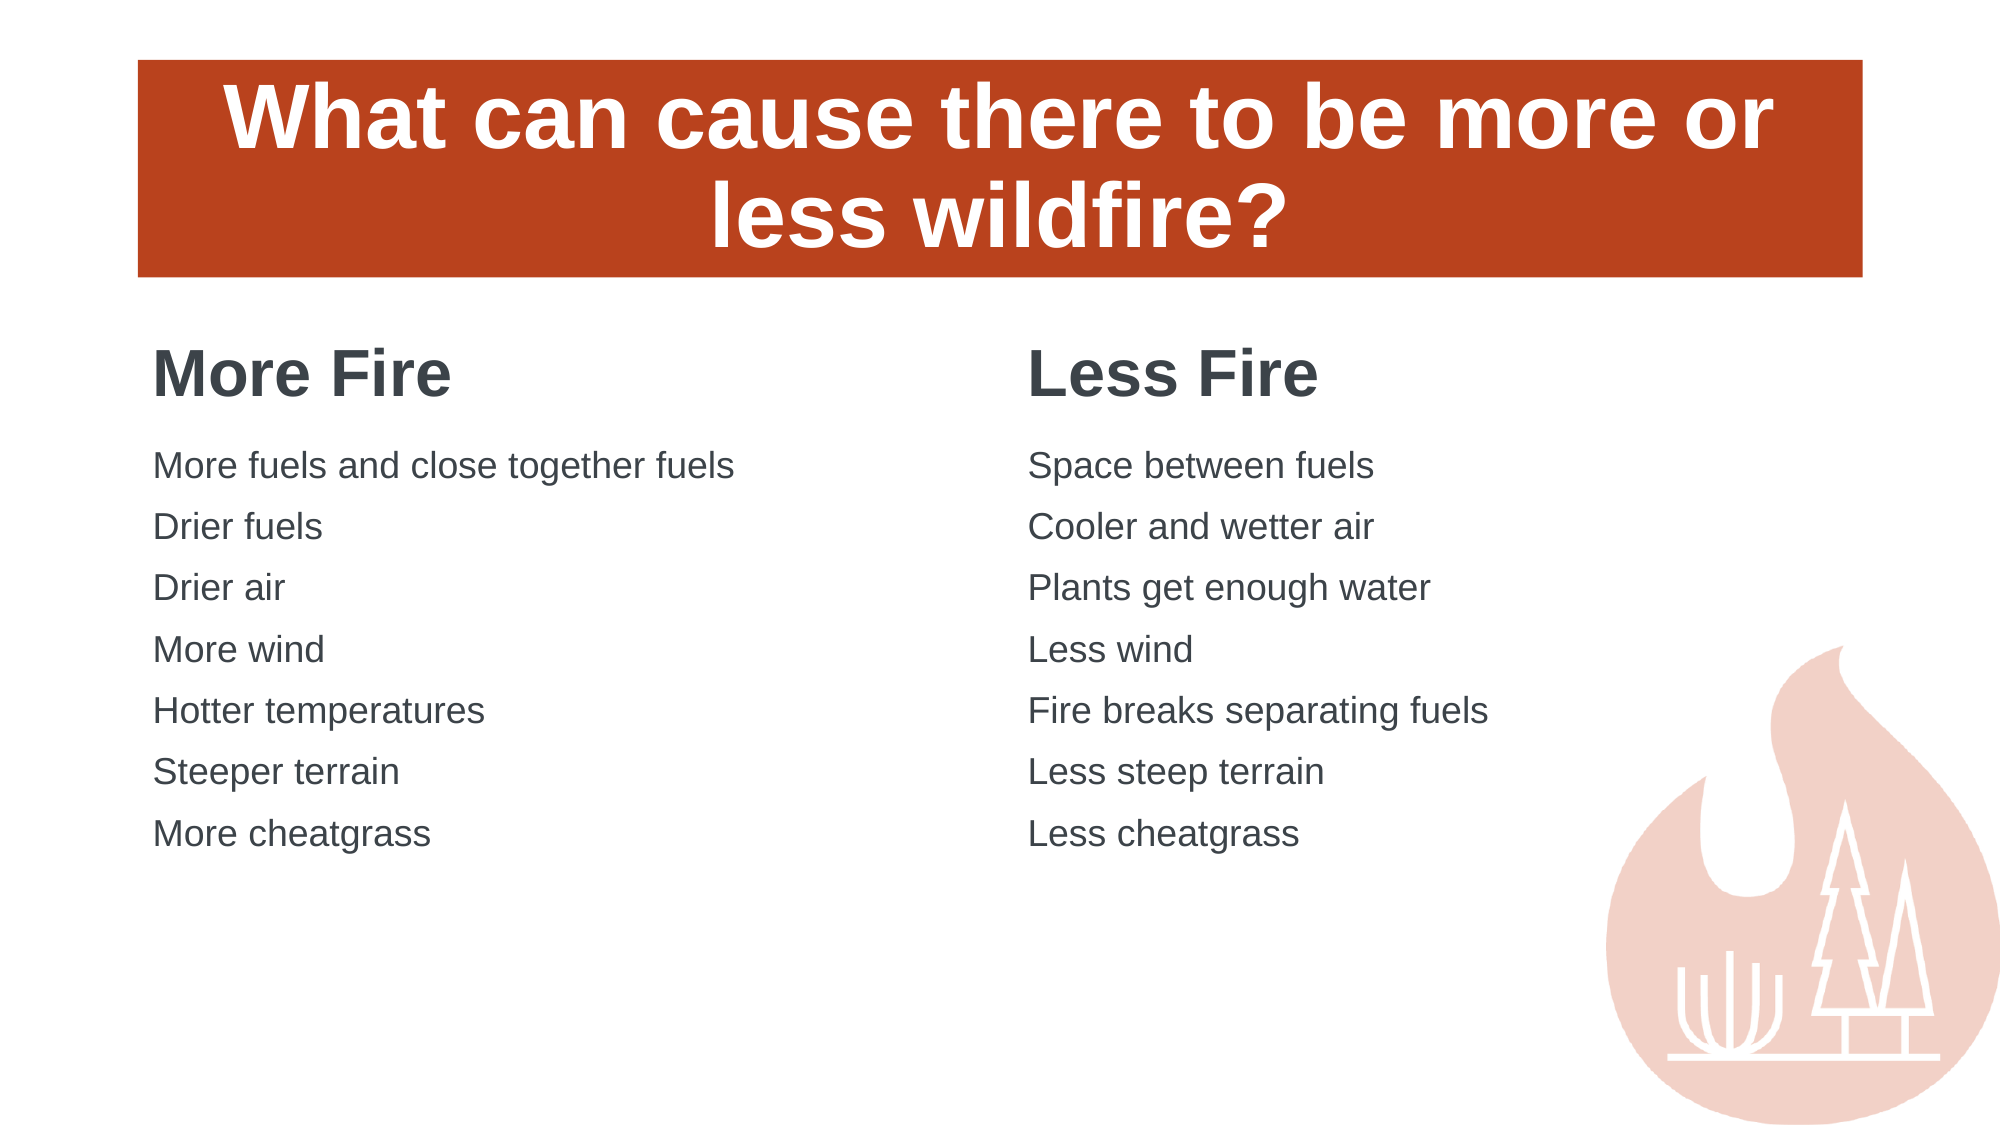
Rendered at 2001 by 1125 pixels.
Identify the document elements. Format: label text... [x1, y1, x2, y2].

title What can cause there to be more or less wildfire? [137, 59, 1863, 278]
list Space between fuels Cooler and wetter air Plants get enough water Less wind Fire breaks separating fuels Less steep terrain Less cheatgrass [1012, 438, 1863, 1016]
list Less Fire [1012, 304, 1863, 411]
list More Fire [137, 304, 984, 411]
list More fuels and close together fuels Drier fuels Drier air More wind Hotter temperatures Steeper terrain More cheatgrass [137, 438, 984, 1016]
